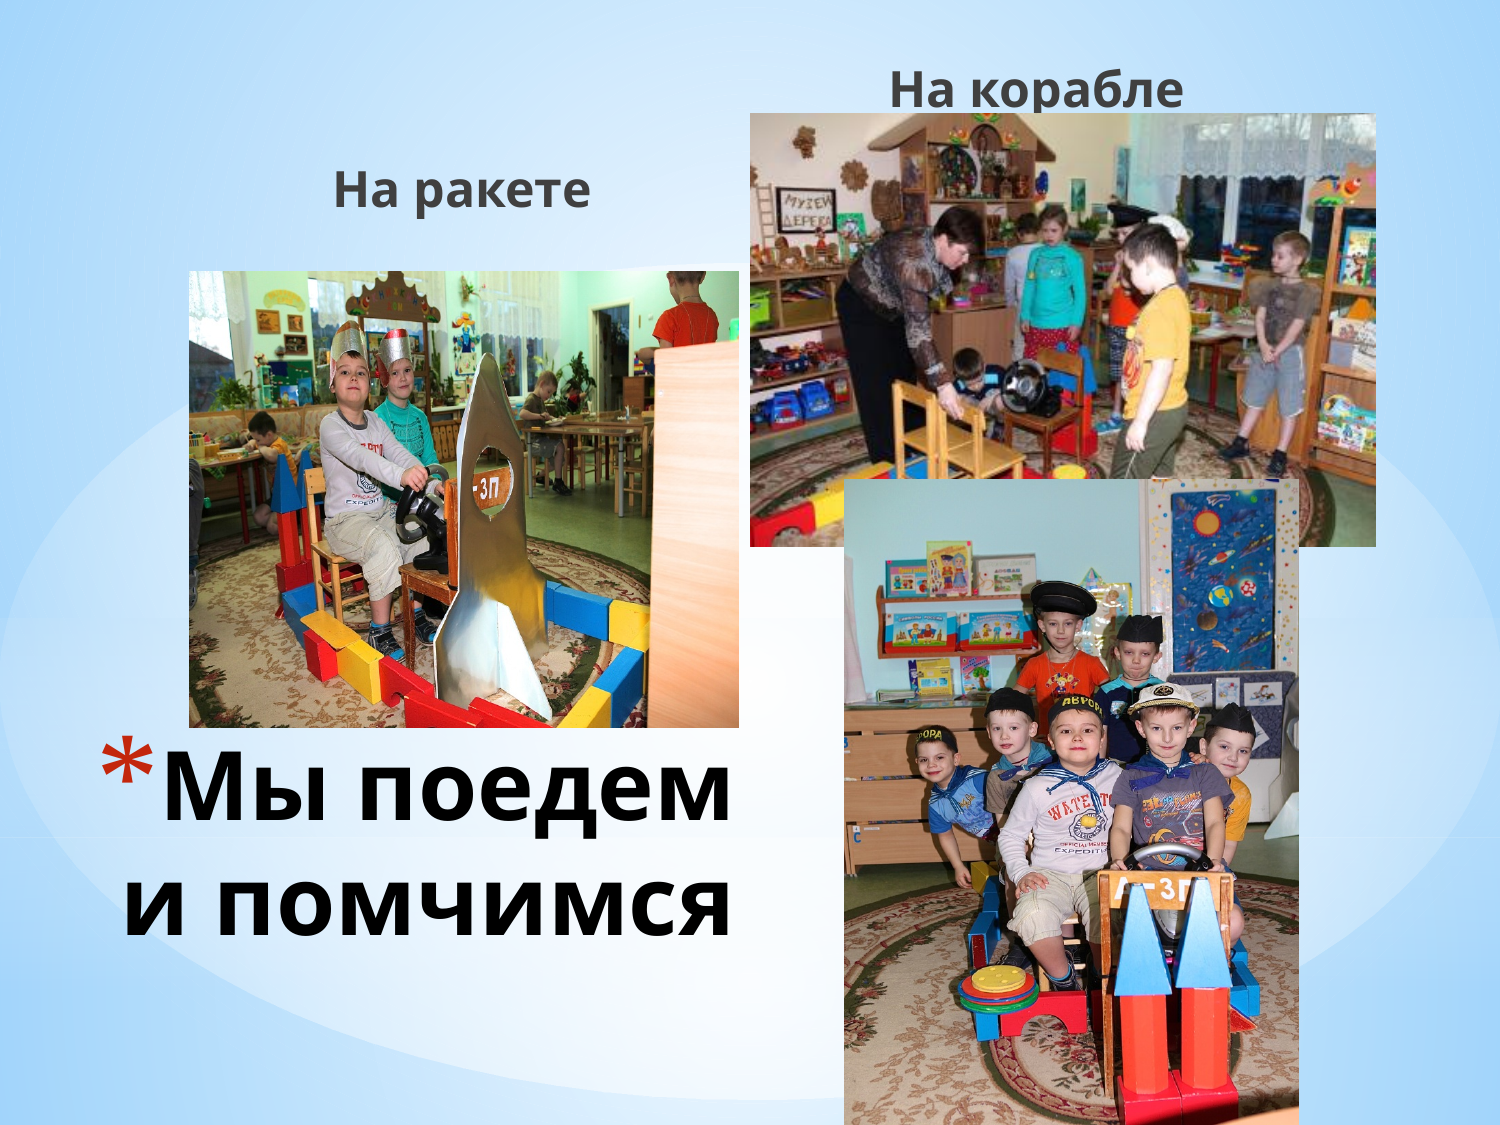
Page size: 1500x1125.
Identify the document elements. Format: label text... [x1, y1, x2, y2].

list На корабле [762, 30, 1312, 111]
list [189, 271, 739, 729]
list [749, 113, 1377, 547]
title Мы поедем и помчимся [29, 717, 750, 1035]
list На ракете [187, 120, 737, 225]
picture [844, 479, 1299, 1125]
